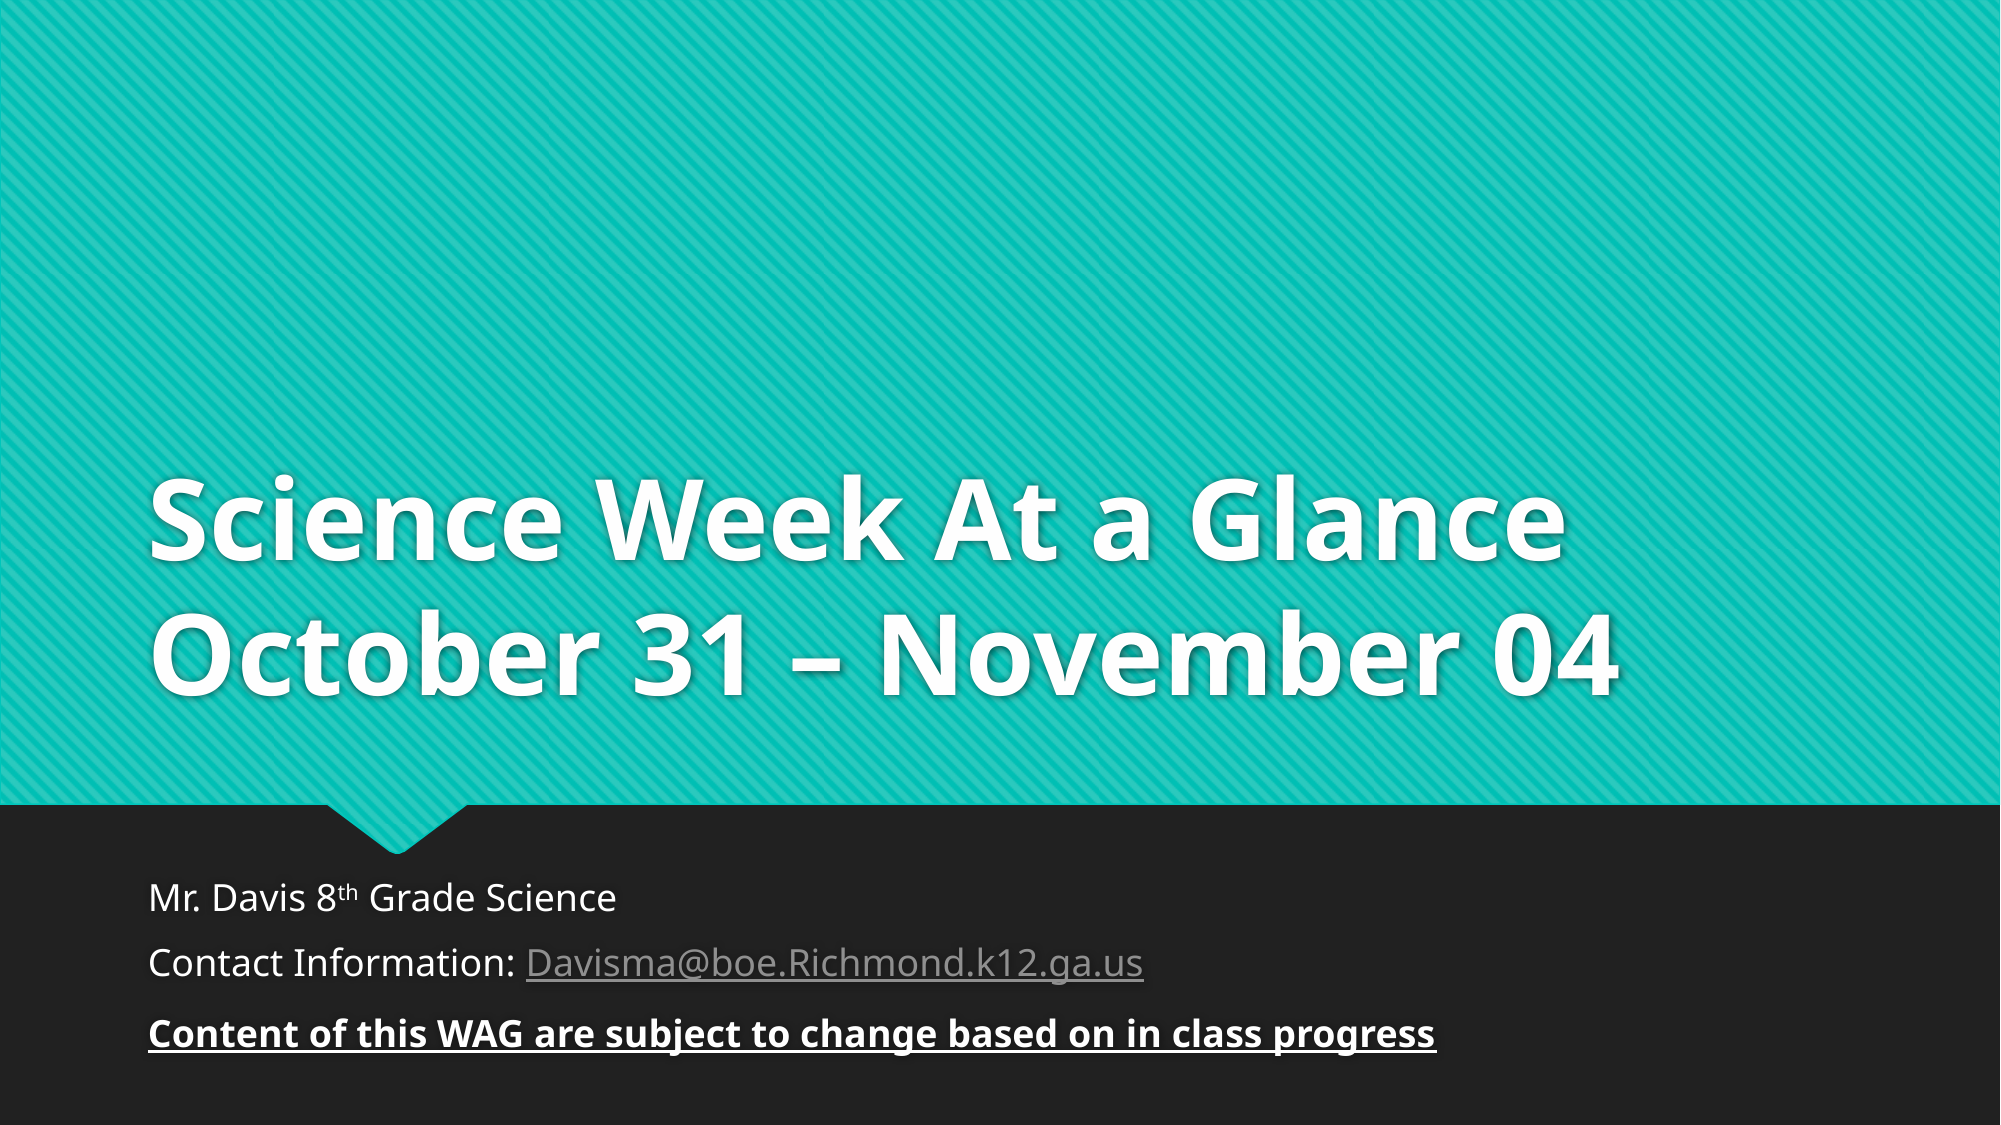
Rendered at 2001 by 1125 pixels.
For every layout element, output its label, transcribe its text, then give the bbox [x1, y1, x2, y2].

title Science Week At a Glance October 31 – November 04 [132, 237, 1868, 726]
subtitle Mr. Davis 8th Grade Science Contact Information: Davisma@boe.Richmond.k12.ga.us Content of this WAG are subject to change based on in class progress [132, 866, 1868, 1077]
